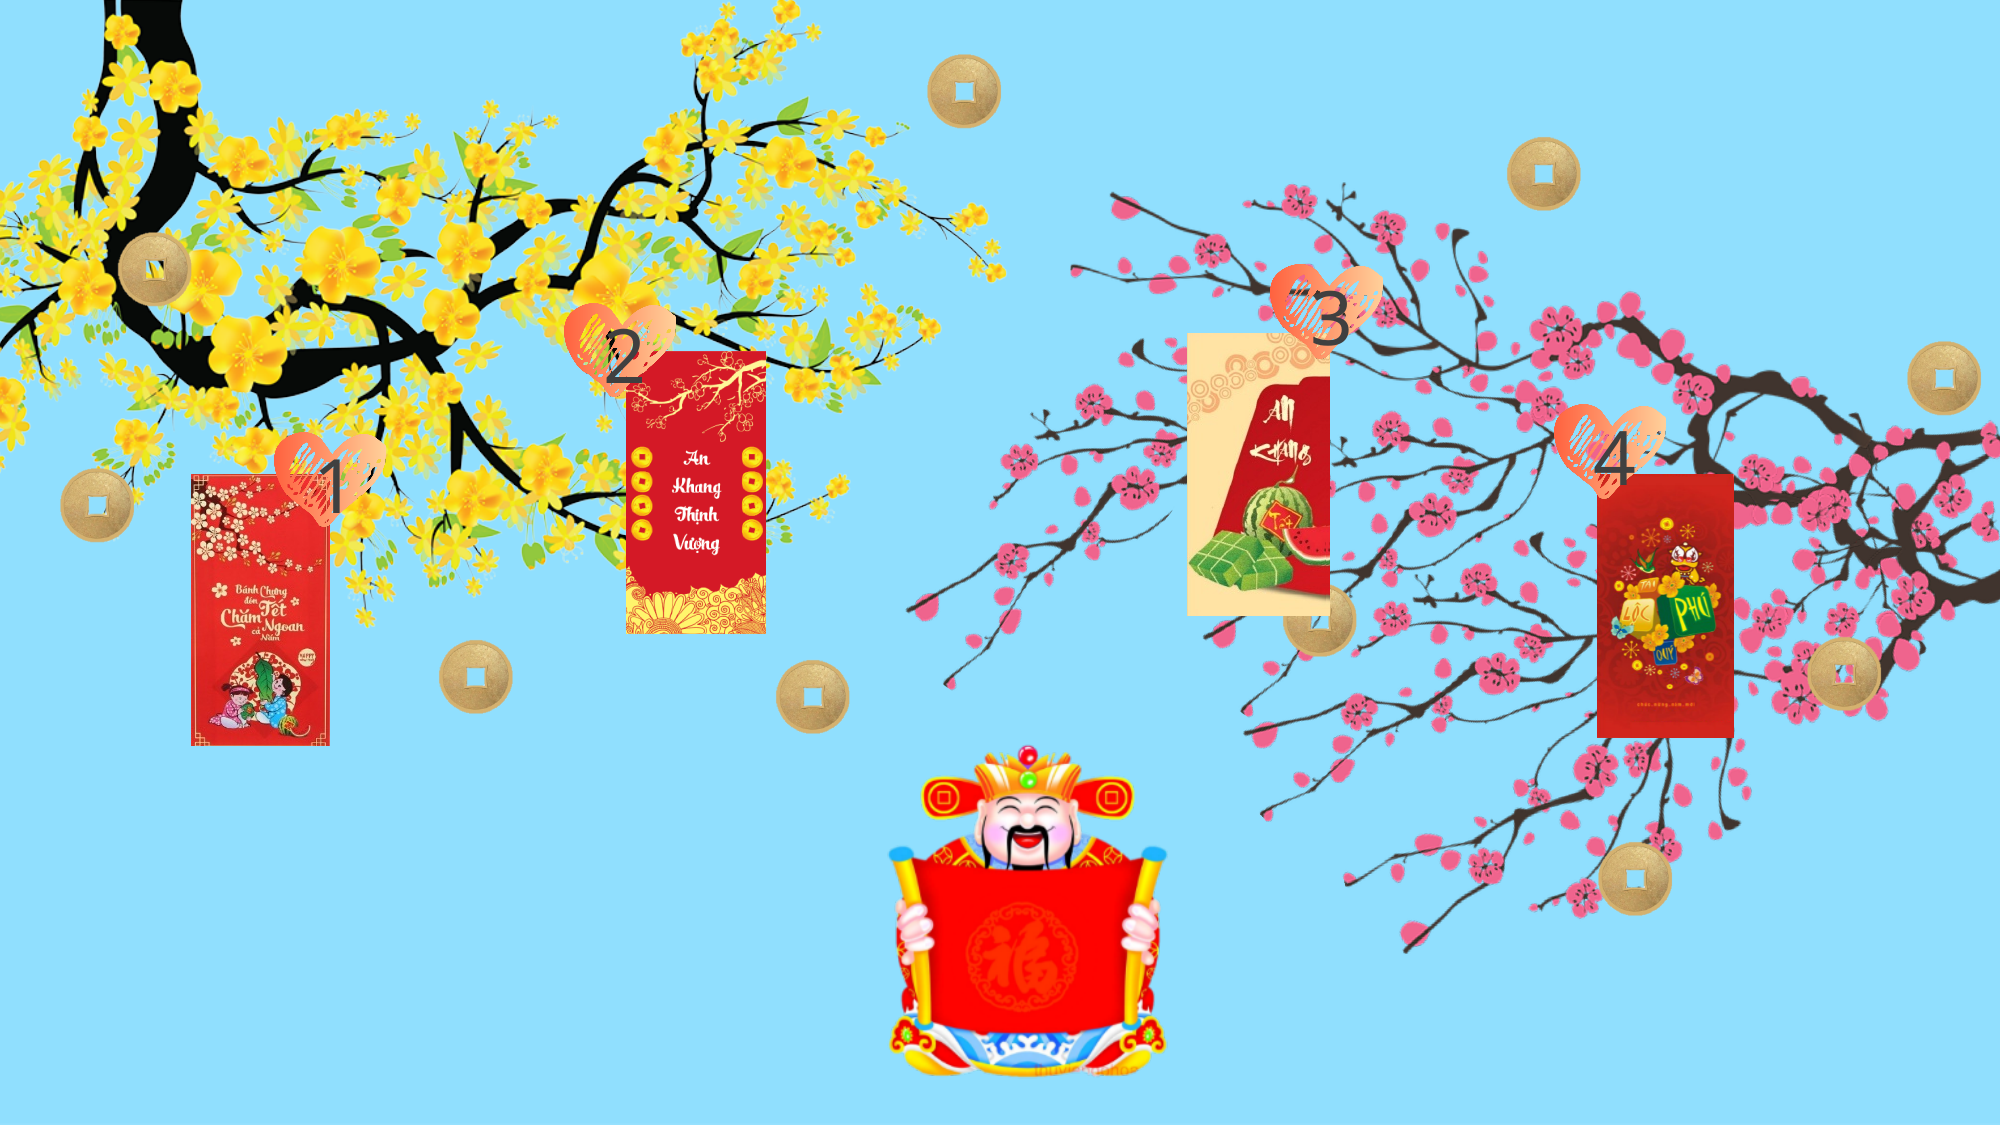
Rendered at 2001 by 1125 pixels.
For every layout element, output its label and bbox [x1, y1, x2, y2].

picture [0, 0, 2000, 1125]
text_box [1554, 403, 1666, 510]
text_box [564, 301, 676, 408]
text_box [1270, 262, 1383, 369]
text_box [274, 431, 386, 538]
